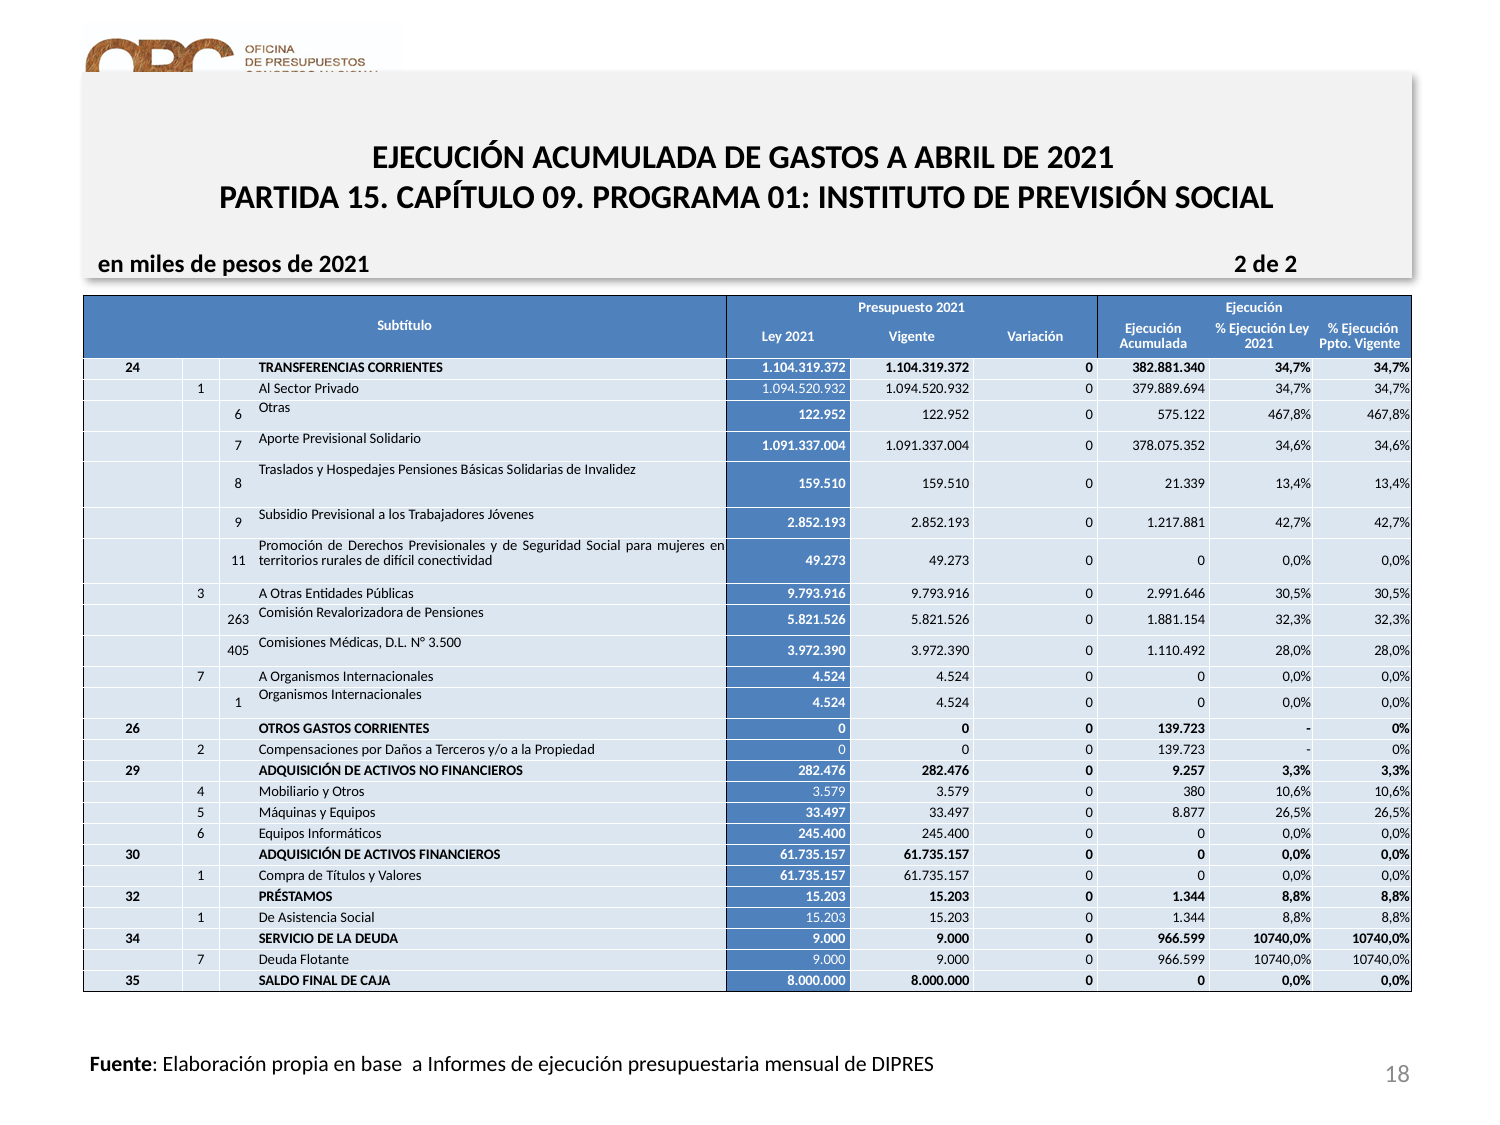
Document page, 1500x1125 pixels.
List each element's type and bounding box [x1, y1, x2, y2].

table_cell [727, 432, 850, 461]
table_cell [1210, 761, 1312, 781]
table_cell [183, 432, 219, 461]
table_cell [974, 462, 1097, 507]
table_cell [84, 539, 182, 583]
table_cell [851, 432, 973, 461]
picture [82, 22, 403, 118]
table_cell [220, 971, 726, 991]
table_cell [1098, 584, 1209, 604]
table_cell [974, 908, 1097, 928]
table_cell [1098, 316, 1411, 358]
table_cell [84, 636, 182, 666]
table_cell [1210, 688, 1312, 718]
table_cell [220, 508, 726, 538]
table_cell [851, 950, 973, 970]
table_cell [974, 584, 1097, 604]
table_cell [1313, 432, 1411, 461]
table_cell [727, 508, 850, 538]
table_cell [1098, 740, 1209, 760]
table_cell [1098, 719, 1209, 739]
table_cell [851, 636, 973, 666]
table_cell [974, 667, 1097, 687]
table_cell [84, 719, 182, 739]
table_cell [1210, 359, 1312, 379]
table_cell [1210, 950, 1312, 970]
table_cell [851, 605, 973, 635]
table_cell [1098, 401, 1209, 431]
table_cell [84, 803, 182, 823]
table_cell [974, 887, 1097, 907]
table_cell [220, 380, 726, 400]
table_cell [851, 508, 973, 538]
table_cell [183, 971, 219, 991]
table_cell [1313, 462, 1411, 507]
table_cell [1098, 380, 1209, 400]
table_cell [84, 866, 182, 886]
table_cell [220, 950, 726, 970]
table_cell [1098, 950, 1209, 970]
table_cell [974, 971, 1097, 991]
table_cell [851, 887, 973, 907]
table_cell [84, 761, 182, 781]
table_cell [220, 636, 726, 666]
table_cell [220, 539, 726, 583]
table_cell [84, 462, 182, 507]
table_cell [84, 782, 182, 802]
table_cell [727, 539, 850, 583]
table_cell [1313, 667, 1411, 687]
table_cell [1210, 740, 1312, 760]
table_cell [220, 908, 726, 928]
table_cell [974, 950, 1097, 970]
table_cell [84, 401, 182, 431]
table_cell [1313, 688, 1411, 718]
table_cell [974, 359, 1097, 379]
table_cell [974, 824, 1097, 844]
table_cell [183, 740, 219, 760]
table_cell [1313, 605, 1411, 635]
table_cell [851, 971, 973, 991]
table_cell [727, 908, 850, 928]
table_cell [1210, 866, 1312, 886]
table_cell [851, 803, 973, 823]
table_cell [1313, 719, 1411, 739]
table_cell [1313, 803, 1411, 823]
table_cell [1313, 908, 1411, 928]
table_cell [84, 908, 182, 928]
table_cell [1098, 605, 1209, 635]
table_cell [1098, 462, 1209, 507]
table_cell [727, 950, 850, 970]
table_cell [183, 803, 219, 823]
table_cell [1098, 539, 1209, 583]
table_cell [220, 845, 726, 865]
table_cell [727, 740, 850, 760]
table_cell [974, 539, 1097, 583]
table_cell [1210, 971, 1312, 991]
table_cell [1098, 636, 1209, 666]
table_cell [727, 605, 850, 635]
table_cell [1098, 508, 1209, 538]
table_cell [84, 740, 182, 760]
table_cell [183, 866, 219, 886]
slide_number [1074, 1042, 1425, 1103]
table_cell [1210, 803, 1312, 823]
table_cell [220, 688, 726, 718]
text_box [83, 240, 1412, 291]
table_cell [1210, 887, 1312, 907]
table_cell [851, 719, 973, 739]
table_cell [1210, 401, 1312, 431]
table_cell [727, 316, 1097, 358]
table_cell [1313, 359, 1411, 379]
table_cell [974, 761, 1097, 781]
table_cell [1210, 908, 1312, 928]
table_cell [84, 929, 182, 949]
table_cell [183, 845, 219, 865]
table_cell [727, 761, 850, 781]
table_cell [1210, 539, 1312, 583]
table_cell [220, 719, 726, 739]
table_cell [974, 688, 1097, 718]
table_cell [84, 380, 182, 400]
table_cell [1313, 845, 1411, 865]
table_cell [851, 688, 973, 718]
table_cell [1210, 380, 1312, 400]
table_cell [851, 740, 973, 760]
table_cell [1313, 508, 1411, 538]
table_cell [727, 824, 850, 844]
table_cell [974, 636, 1097, 666]
table_cell [84, 667, 182, 687]
table_cell [974, 845, 1097, 865]
table_cell [974, 432, 1097, 461]
table_cell [183, 761, 219, 781]
table_cell [851, 845, 973, 865]
table_cell [220, 462, 726, 507]
table_cell [727, 866, 850, 886]
table_cell [974, 401, 1097, 431]
table_cell [727, 688, 850, 718]
table_cell [1210, 719, 1312, 739]
table_cell [84, 971, 182, 991]
table_cell [974, 508, 1097, 538]
table_cell [1313, 380, 1411, 400]
table_cell [1098, 929, 1209, 949]
table_cell [1313, 539, 1411, 583]
table_cell [183, 359, 219, 379]
table_cell [183, 636, 219, 666]
table_cell [851, 866, 973, 886]
table_cell [220, 359, 726, 379]
table_cell [1098, 782, 1209, 802]
table_cell [1098, 761, 1209, 781]
table_cell [220, 887, 726, 907]
table_cell [84, 950, 182, 970]
table_cell [1313, 636, 1411, 666]
table_cell [1098, 667, 1209, 687]
table_cell [1313, 761, 1411, 781]
table_cell [183, 719, 219, 739]
table_cell [727, 971, 850, 991]
table_cell [220, 740, 726, 760]
table_cell [1313, 782, 1411, 802]
table_cell [1210, 929, 1312, 949]
table_cell [220, 584, 726, 604]
table_cell [183, 508, 219, 538]
table_cell [974, 782, 1097, 802]
table_cell [1313, 929, 1411, 949]
table_cell [1210, 667, 1312, 687]
table_cell [220, 761, 726, 781]
table_cell [220, 803, 726, 823]
table_cell [183, 782, 219, 802]
table_cell [727, 584, 850, 604]
table_cell [1210, 824, 1312, 844]
table_cell [1098, 688, 1209, 718]
table_cell [727, 719, 850, 739]
table_cell [1210, 584, 1312, 604]
table_cell [220, 866, 726, 886]
table_cell [84, 432, 182, 461]
table_cell [1098, 887, 1209, 907]
table_cell [851, 667, 973, 687]
table_cell [1098, 359, 1209, 379]
table_cell [183, 380, 219, 400]
table_cell [851, 824, 973, 844]
table_cell [851, 908, 973, 928]
table_cell [851, 380, 973, 400]
table_cell [1313, 866, 1411, 886]
table_cell [1098, 432, 1209, 461]
table_cell [727, 401, 850, 431]
table_cell [1313, 971, 1411, 991]
table_cell [1313, 824, 1411, 844]
table_cell [727, 845, 850, 865]
table_cell [1210, 845, 1312, 865]
table_cell [183, 539, 219, 583]
table_cell [183, 401, 219, 431]
table_cell [183, 929, 219, 949]
table_cell [974, 719, 1097, 739]
table_cell [1313, 584, 1411, 604]
table_cell [220, 667, 726, 687]
table_cell [1313, 740, 1411, 760]
table_cell [851, 584, 973, 604]
table_cell [851, 929, 973, 949]
table_cell [1313, 950, 1411, 970]
table_cell [1098, 824, 1209, 844]
table_cell [727, 667, 850, 687]
table_cell [727, 929, 850, 949]
table_cell [183, 584, 219, 604]
table_cell [220, 401, 726, 431]
table_cell [1098, 866, 1209, 886]
table_header [84, 296, 726, 358]
table_cell [84, 605, 182, 635]
table_cell [851, 539, 973, 583]
table_cell [727, 803, 850, 823]
table_cell [220, 929, 726, 949]
table_cell [183, 824, 219, 844]
table_cell [974, 929, 1097, 949]
table_header [1098, 296, 1411, 316]
table_cell [84, 824, 182, 844]
table_cell [851, 359, 973, 379]
table_cell [1210, 508, 1312, 538]
table_cell [1098, 971, 1209, 991]
table_cell [183, 887, 219, 907]
title [83, 72, 1412, 240]
table_cell [727, 462, 850, 507]
table_cell [974, 803, 1097, 823]
table_cell [1210, 605, 1312, 635]
table_cell [84, 688, 182, 718]
table_cell [851, 401, 973, 431]
table_cell [974, 605, 1097, 635]
table_cell [851, 462, 973, 507]
table_cell [727, 636, 850, 666]
table_cell [220, 432, 726, 461]
table_cell [974, 380, 1097, 400]
table_cell [727, 380, 850, 400]
table_cell [84, 845, 182, 865]
table_cell [220, 782, 726, 802]
table_cell [1210, 432, 1312, 461]
table_cell [1210, 636, 1312, 666]
table_cell [84, 887, 182, 907]
table_cell [84, 508, 182, 538]
table_cell [974, 866, 1097, 886]
table_cell [183, 950, 219, 970]
table_cell [851, 782, 973, 802]
table_cell [974, 740, 1097, 760]
table_cell [183, 462, 219, 507]
table_cell [220, 824, 726, 844]
table_cell [1210, 462, 1312, 507]
table_cell [727, 782, 850, 802]
table_cell [1313, 401, 1411, 431]
table_header [727, 296, 1097, 316]
table_cell [183, 688, 219, 718]
table_cell [1313, 887, 1411, 907]
table_cell [1098, 845, 1209, 865]
table_cell [727, 359, 850, 379]
table_cell [84, 584, 182, 604]
table_cell [183, 908, 219, 928]
table_cell [84, 359, 182, 379]
table_cell [851, 761, 973, 781]
table_cell [183, 605, 219, 635]
table_cell [1098, 803, 1209, 823]
table_cell [220, 605, 726, 635]
table_cell [1098, 908, 1209, 928]
table_cell [727, 887, 850, 907]
table_cell [1210, 782, 1312, 802]
table_cell [183, 667, 219, 687]
